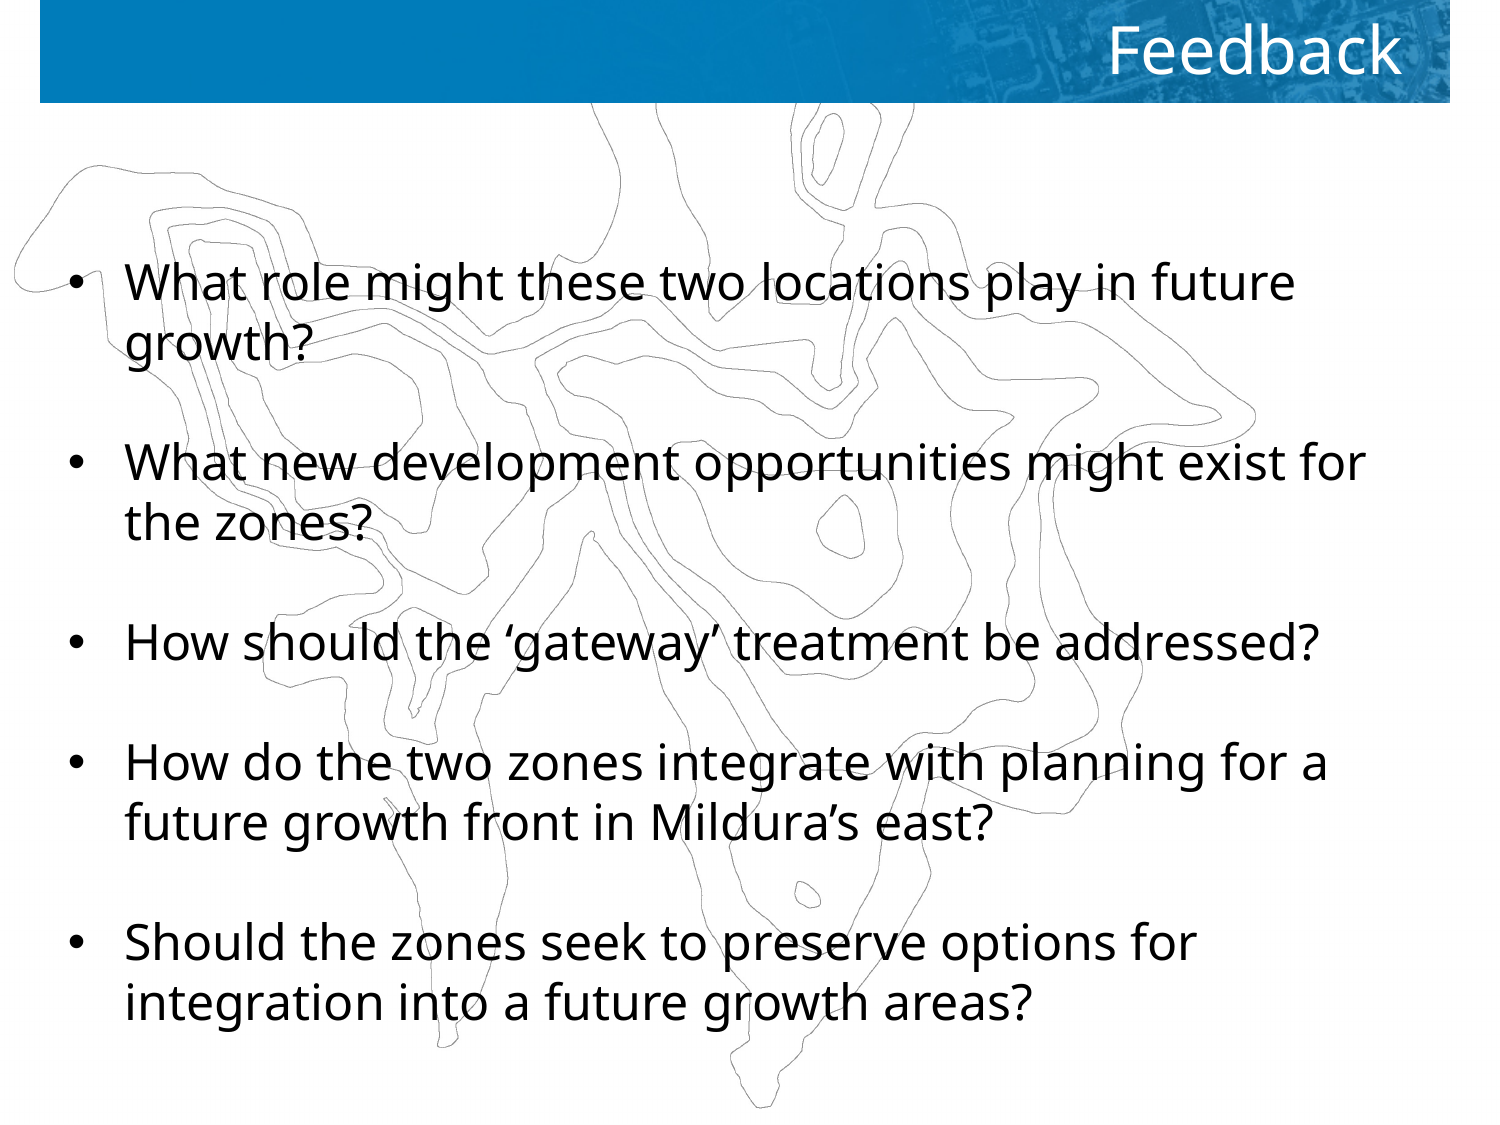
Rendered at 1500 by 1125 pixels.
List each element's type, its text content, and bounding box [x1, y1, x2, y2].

picture [0, 0, 1500, 1125]
text_box What role might these two locations play in future growth? What new development opportunities might exist for the zones? How should the ‘gateway’ treatment be addressed? How do the two zones integrate with planning for a future growth front in Mildura’s east? Should the zones seek to preserve options for integration into a future growth areas? [53, 243, 1424, 1099]
list Feedback [41, 0, 1419, 107]
